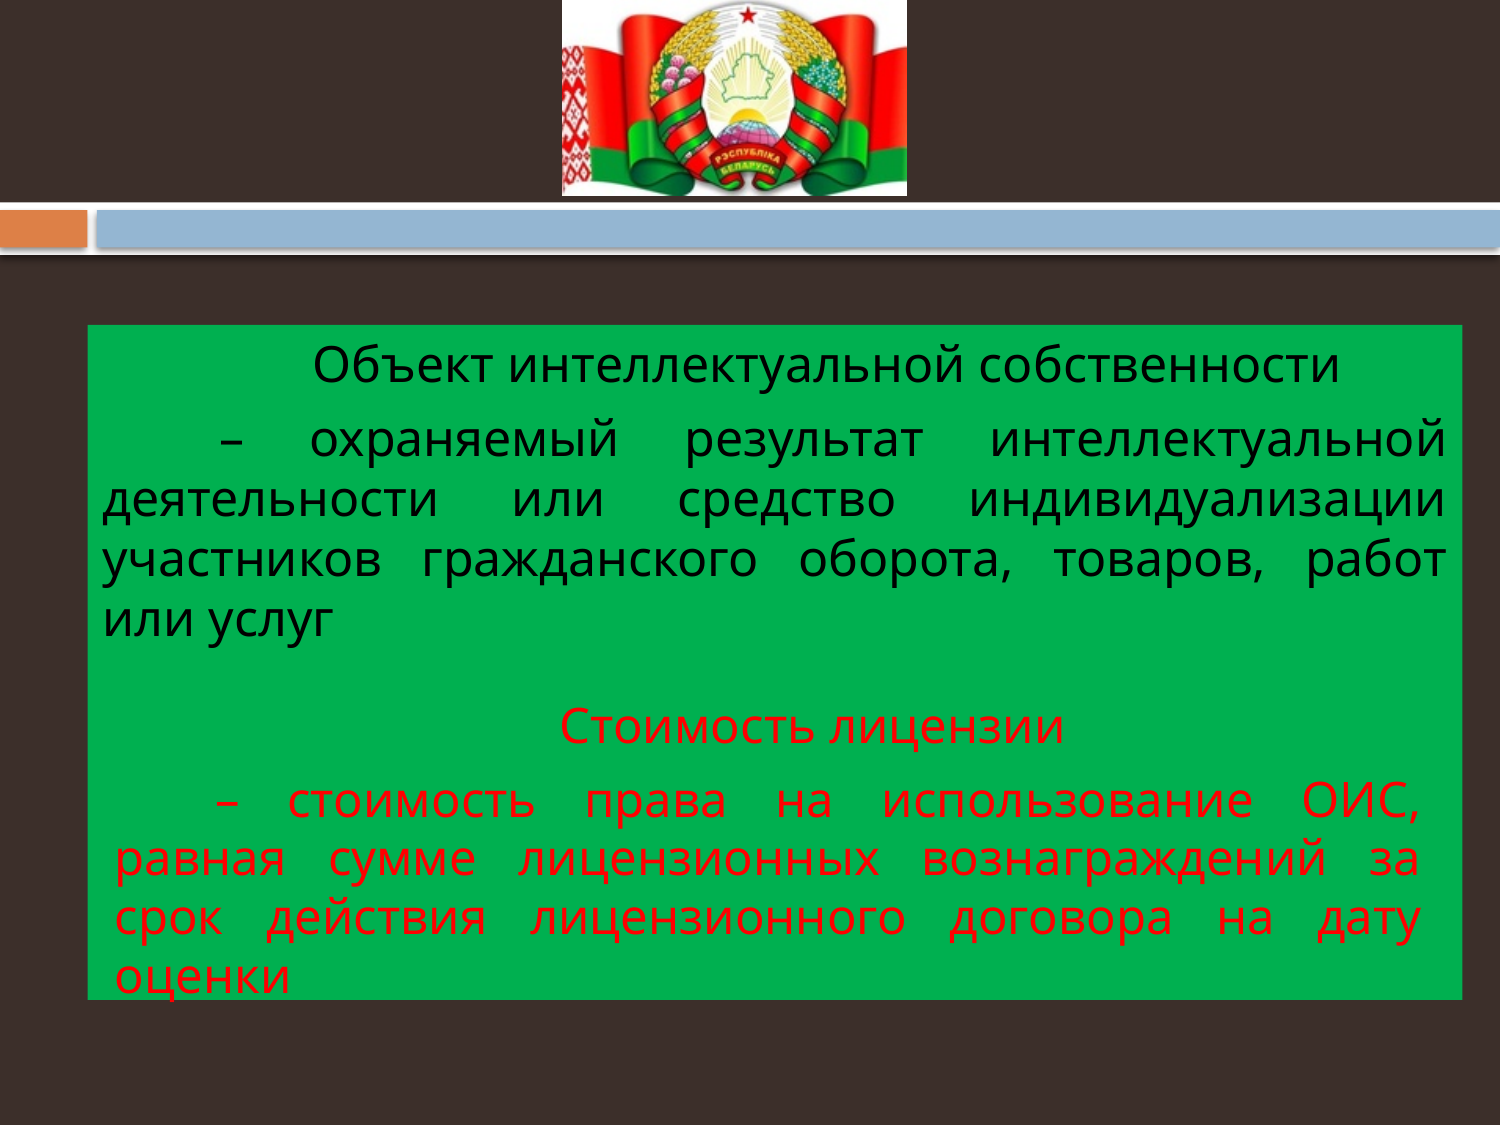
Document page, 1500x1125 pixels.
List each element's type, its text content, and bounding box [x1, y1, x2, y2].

text_box Стоимость лицензии – стоимость права на использование ОИС, равная сумме лицензионных вознаграждений за срок действия лицензионного договора на дату оценки [99, 687, 1438, 1013]
picture [562, 0, 907, 196]
list Объект интеллектуальной собственности – охраняемый результат интеллектуальной деятельности или средство индивидуализации участников гражданского оборота, товаров, работ или услуг [87, 324, 1463, 1000]
